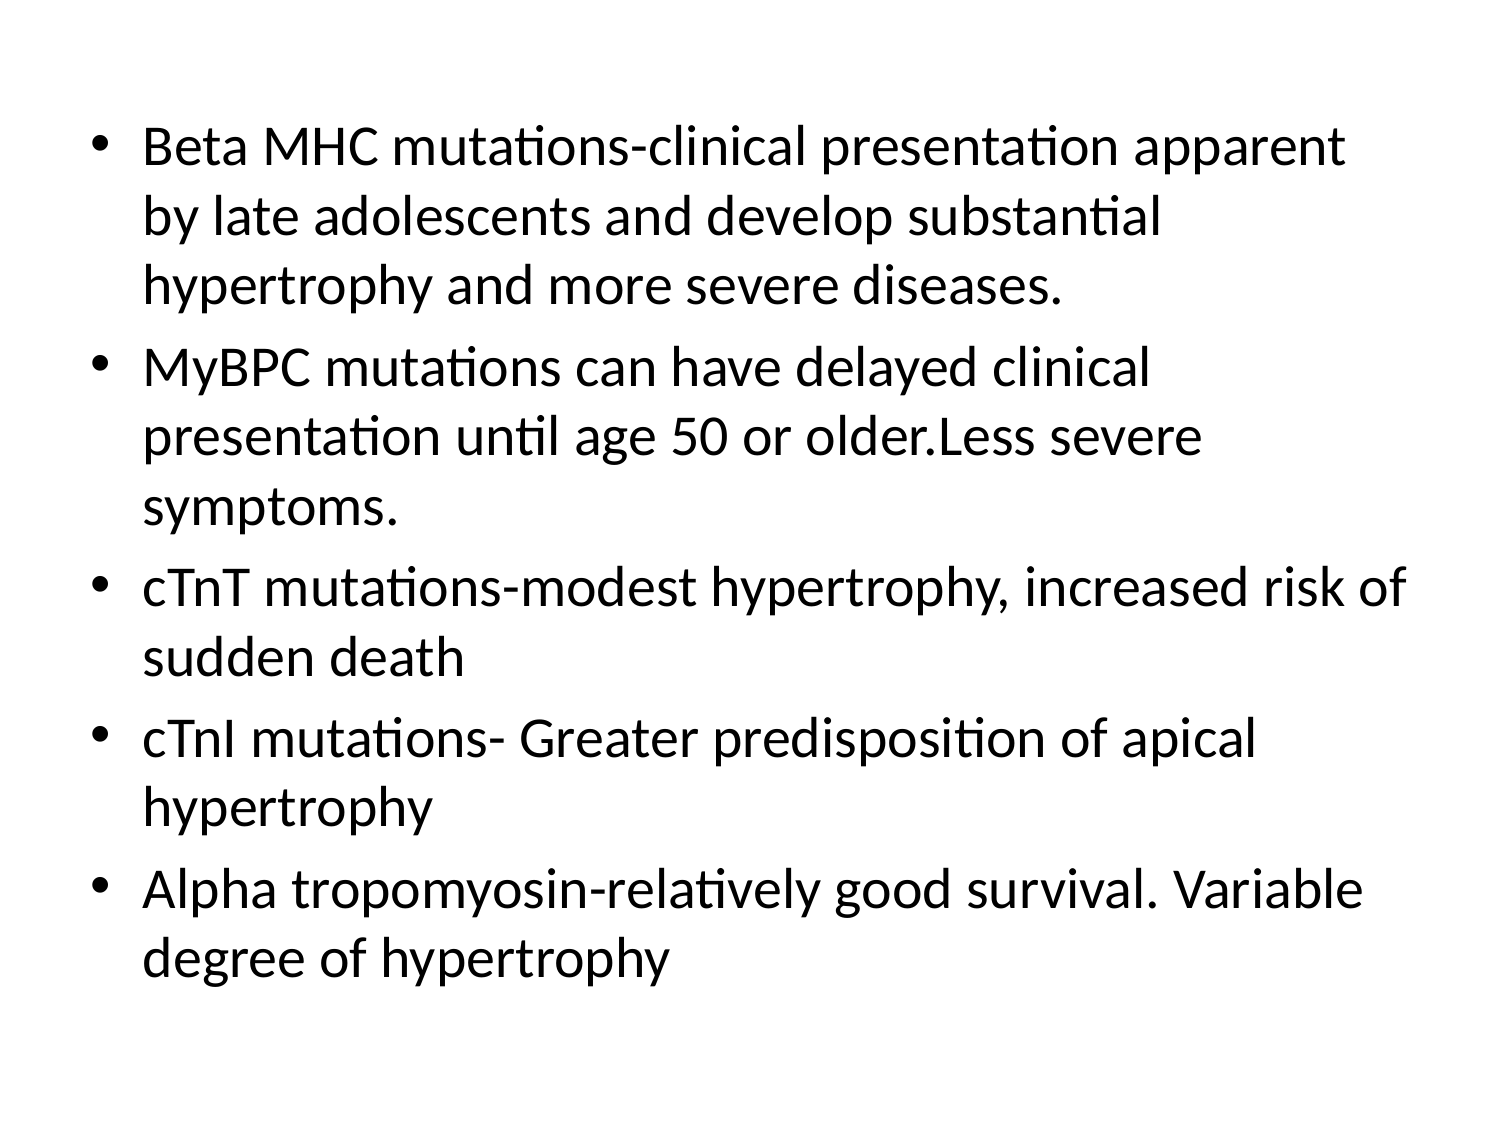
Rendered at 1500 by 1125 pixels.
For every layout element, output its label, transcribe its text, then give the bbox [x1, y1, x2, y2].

list Beta MHC mutations-clinical presentation apparent by late adolescents and develop substantial hypertrophy and more severe diseases. MyBPC mutations can have delayed clinical presentation until age 50 or older.Less severe symptoms. cTnT mutations-modest hypertrophy, increased risk of sudden death cTnI mutations- Greater predisposition of apical hypertrophy Alpha tropomyosin-relatively good survival. Variable degree of hypertrophy [75, 99, 1425, 1005]
